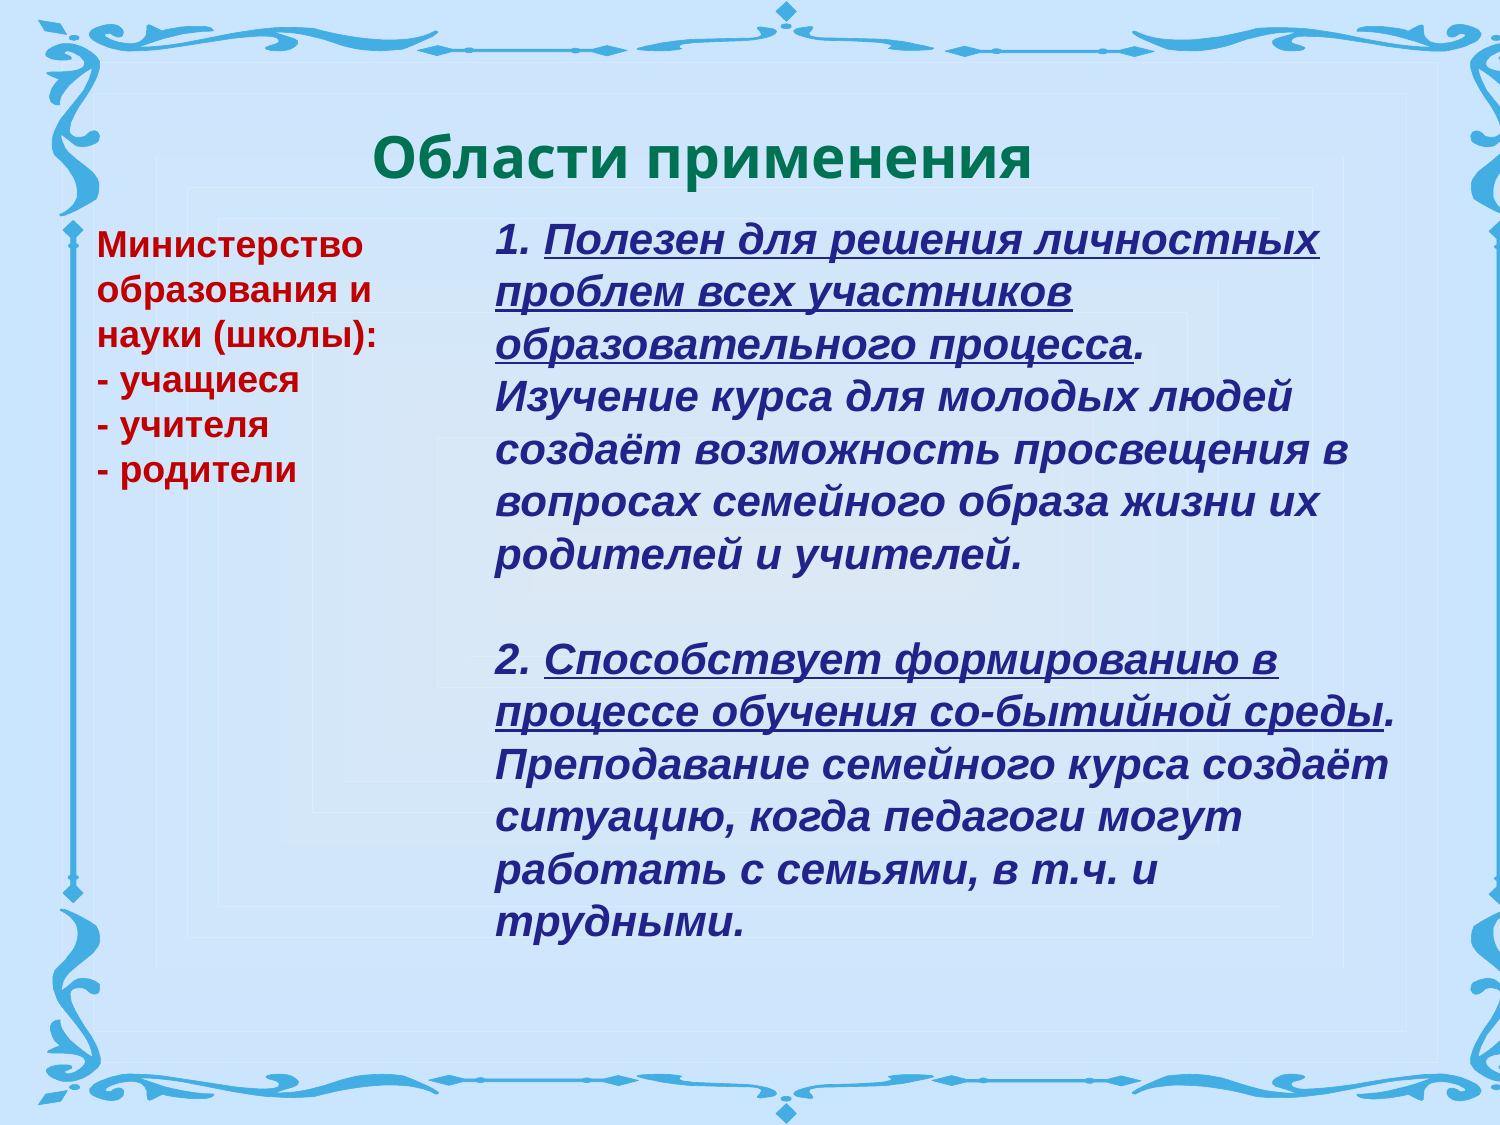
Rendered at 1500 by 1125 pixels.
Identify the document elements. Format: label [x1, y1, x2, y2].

text_box [34, 0, 1500, 1125]
